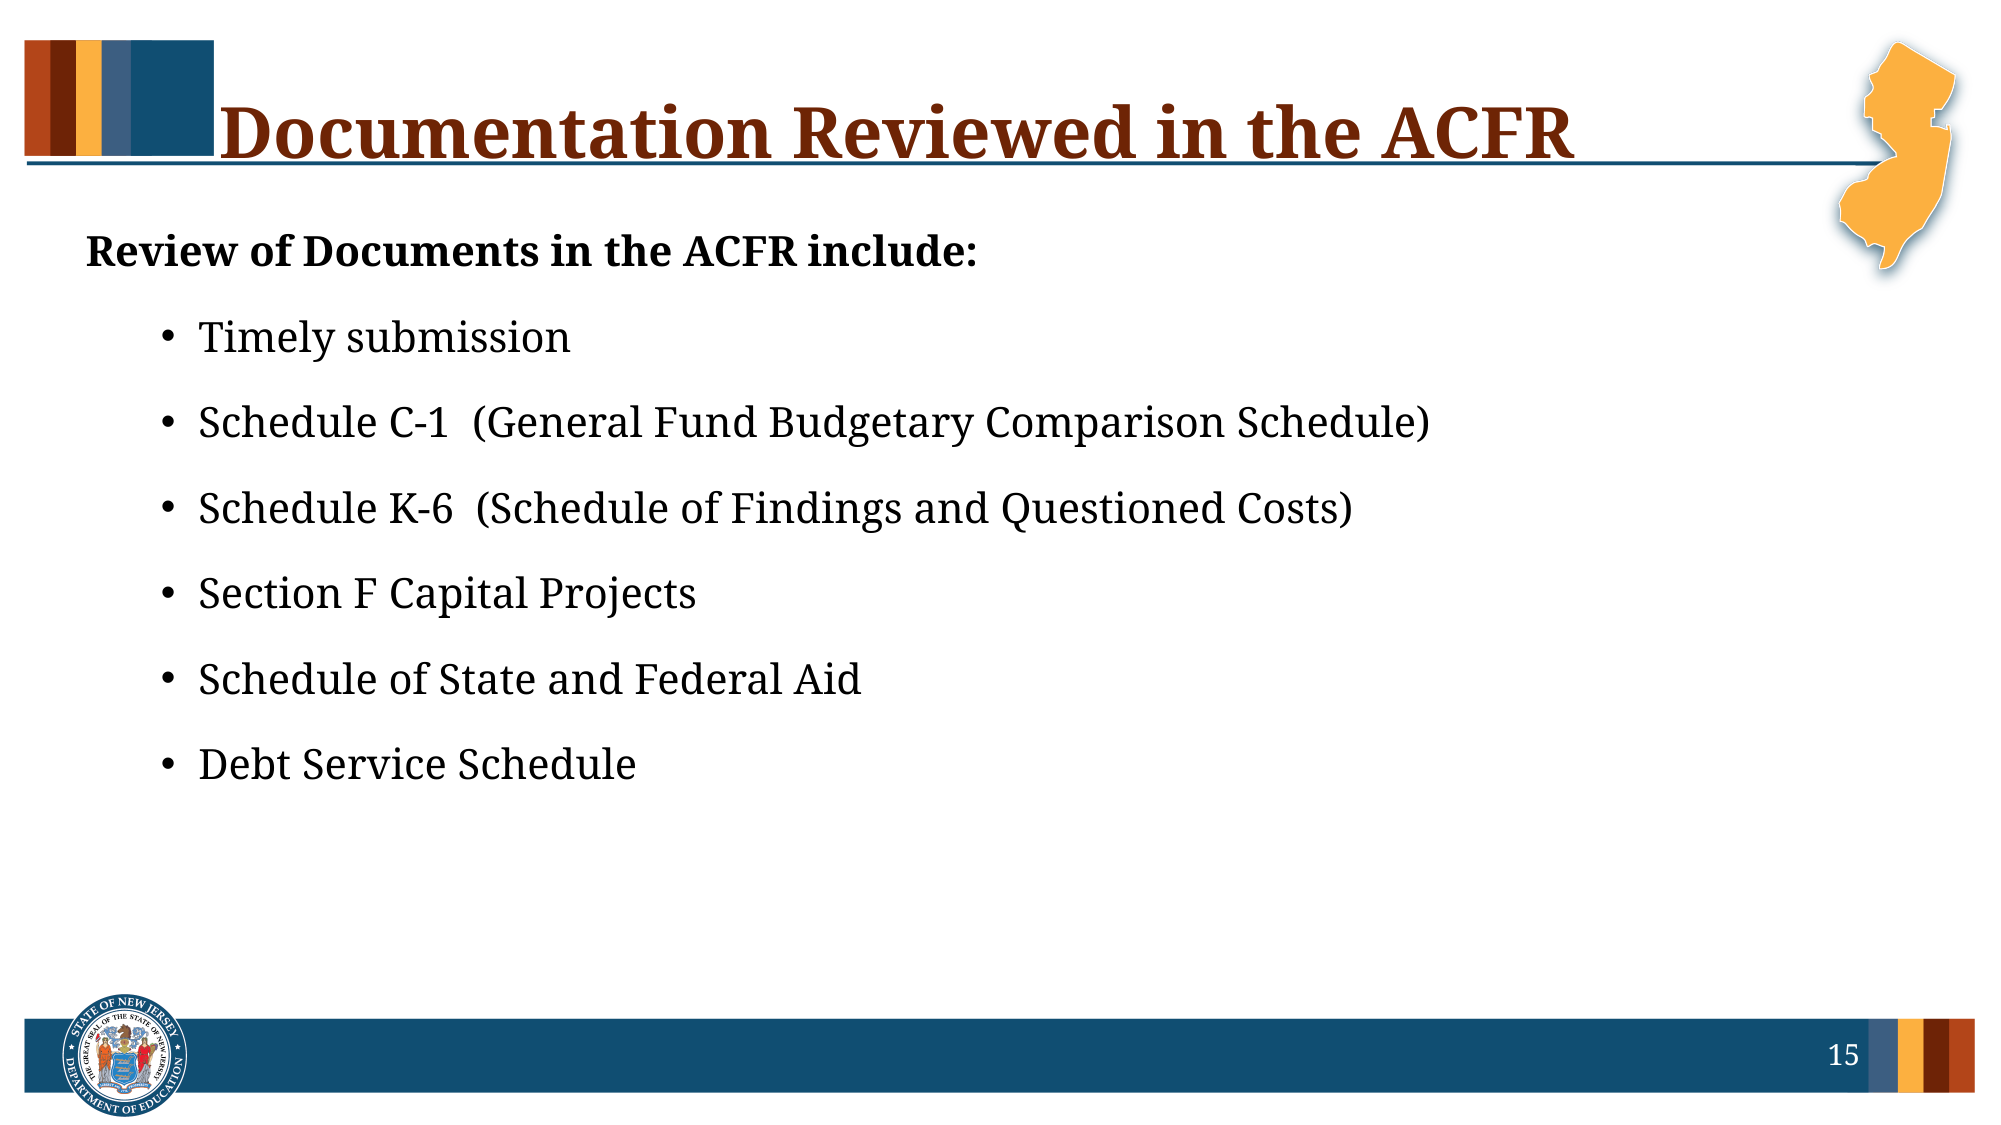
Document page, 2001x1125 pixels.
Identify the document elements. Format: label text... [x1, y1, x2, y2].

slide_number 15 [1425, 1026, 1876, 1087]
list Review of Documents in the ACFR include: Timely submission Schedule C-1 (General Fund Budgetary Comparison Schedule) Schedule K-6 (Schedule of Findings and Questioned Costs) Section F Capital Projects Schedule of State and Federal Aid Debt Service Schedule [70, 204, 1876, 987]
title Documentation Reviewed in the ACFR [204, 87, 2000, 183]
picture [24, 992, 1975, 1119]
picture [24, 26, 1976, 295]
